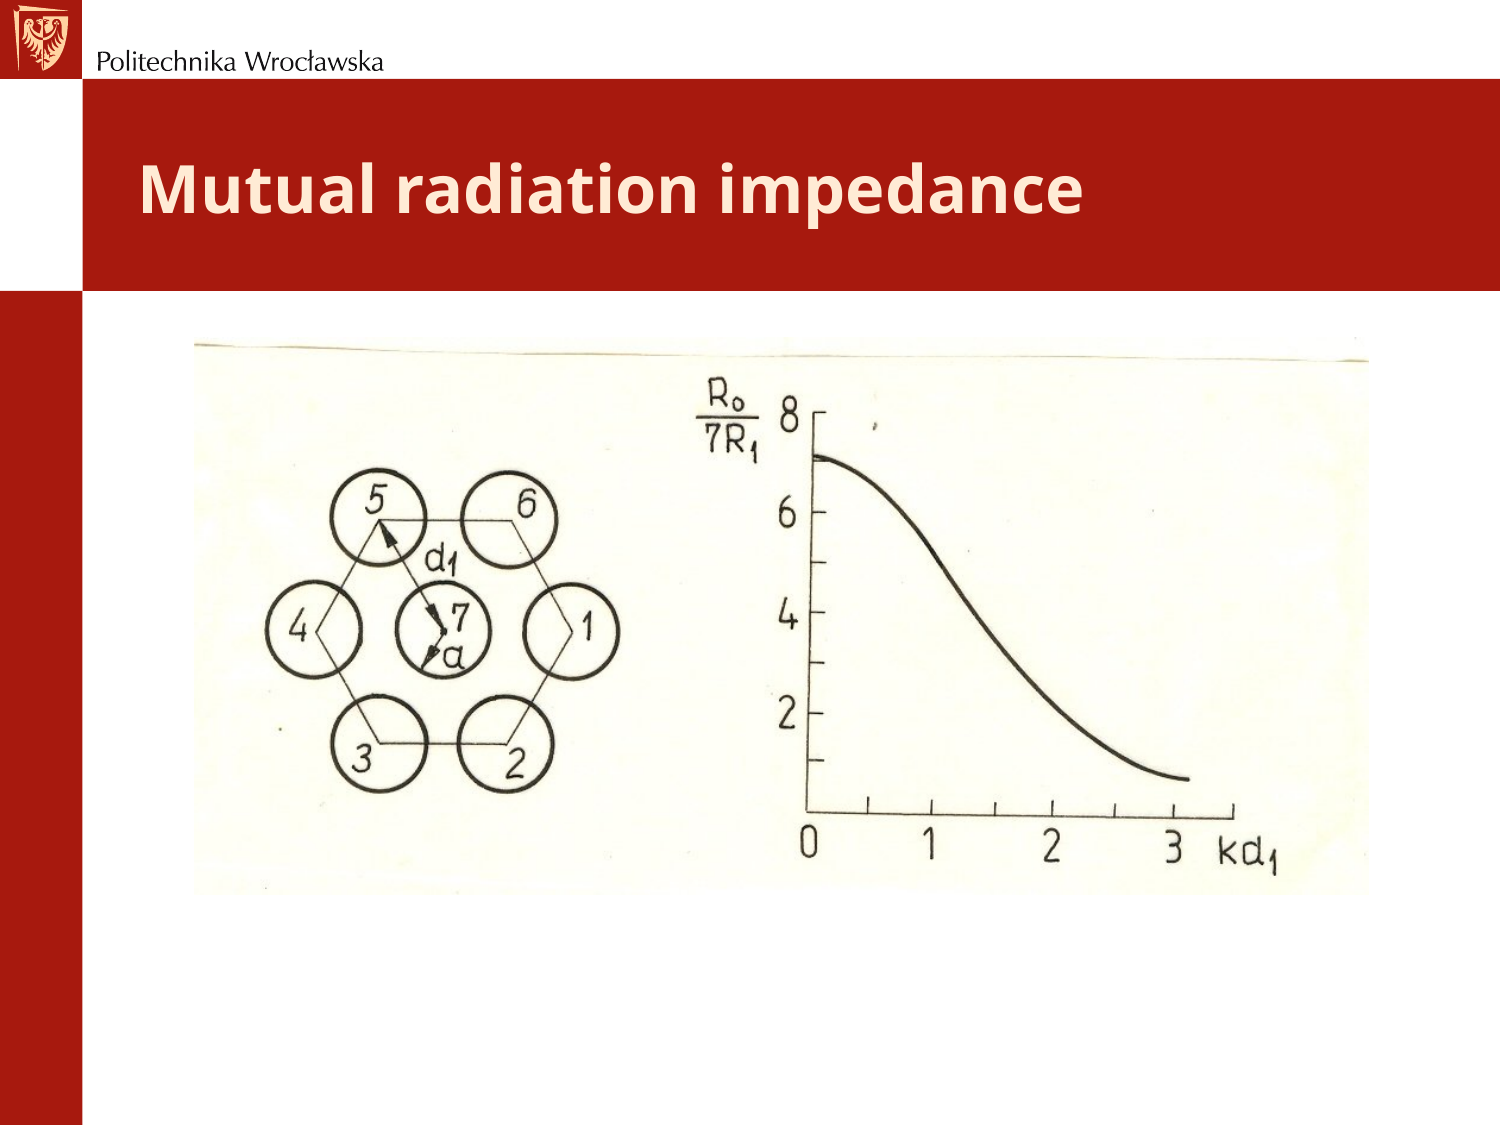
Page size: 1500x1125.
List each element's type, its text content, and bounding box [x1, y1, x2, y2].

picture [194, 337, 1369, 896]
title Mutual radiation impedance [122, 101, 1500, 272]
